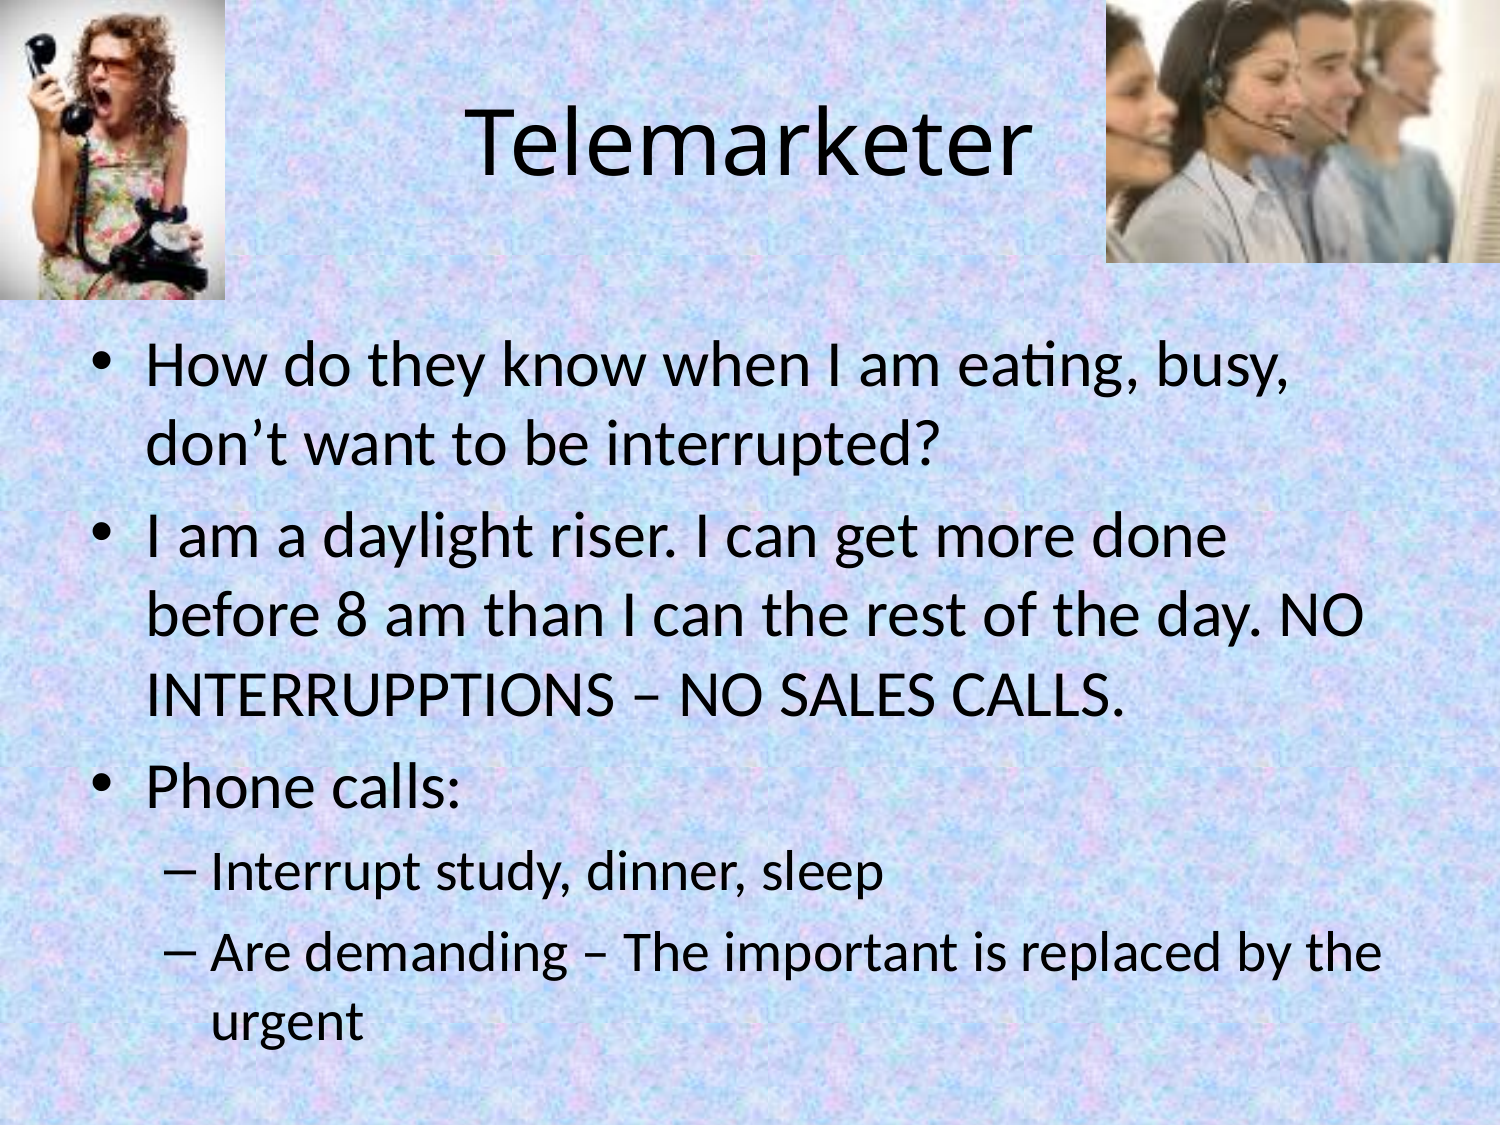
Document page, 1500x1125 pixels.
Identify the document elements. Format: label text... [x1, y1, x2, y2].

list How do they know when I am eating, busy, don’t want to be interrupted? I am a daylight riser. I can get more done before 8 am than I can the rest of the day. NO INTERRUPPTIONS – NO SALES CALLS. Phone calls: Interrupt study, dinner, sleep Are demanding – The important is replaced by the urgent [75, 312, 1425, 1063]
title Telemarketer [229, 45, 1100, 233]
picture [0, 0, 1500, 1125]
